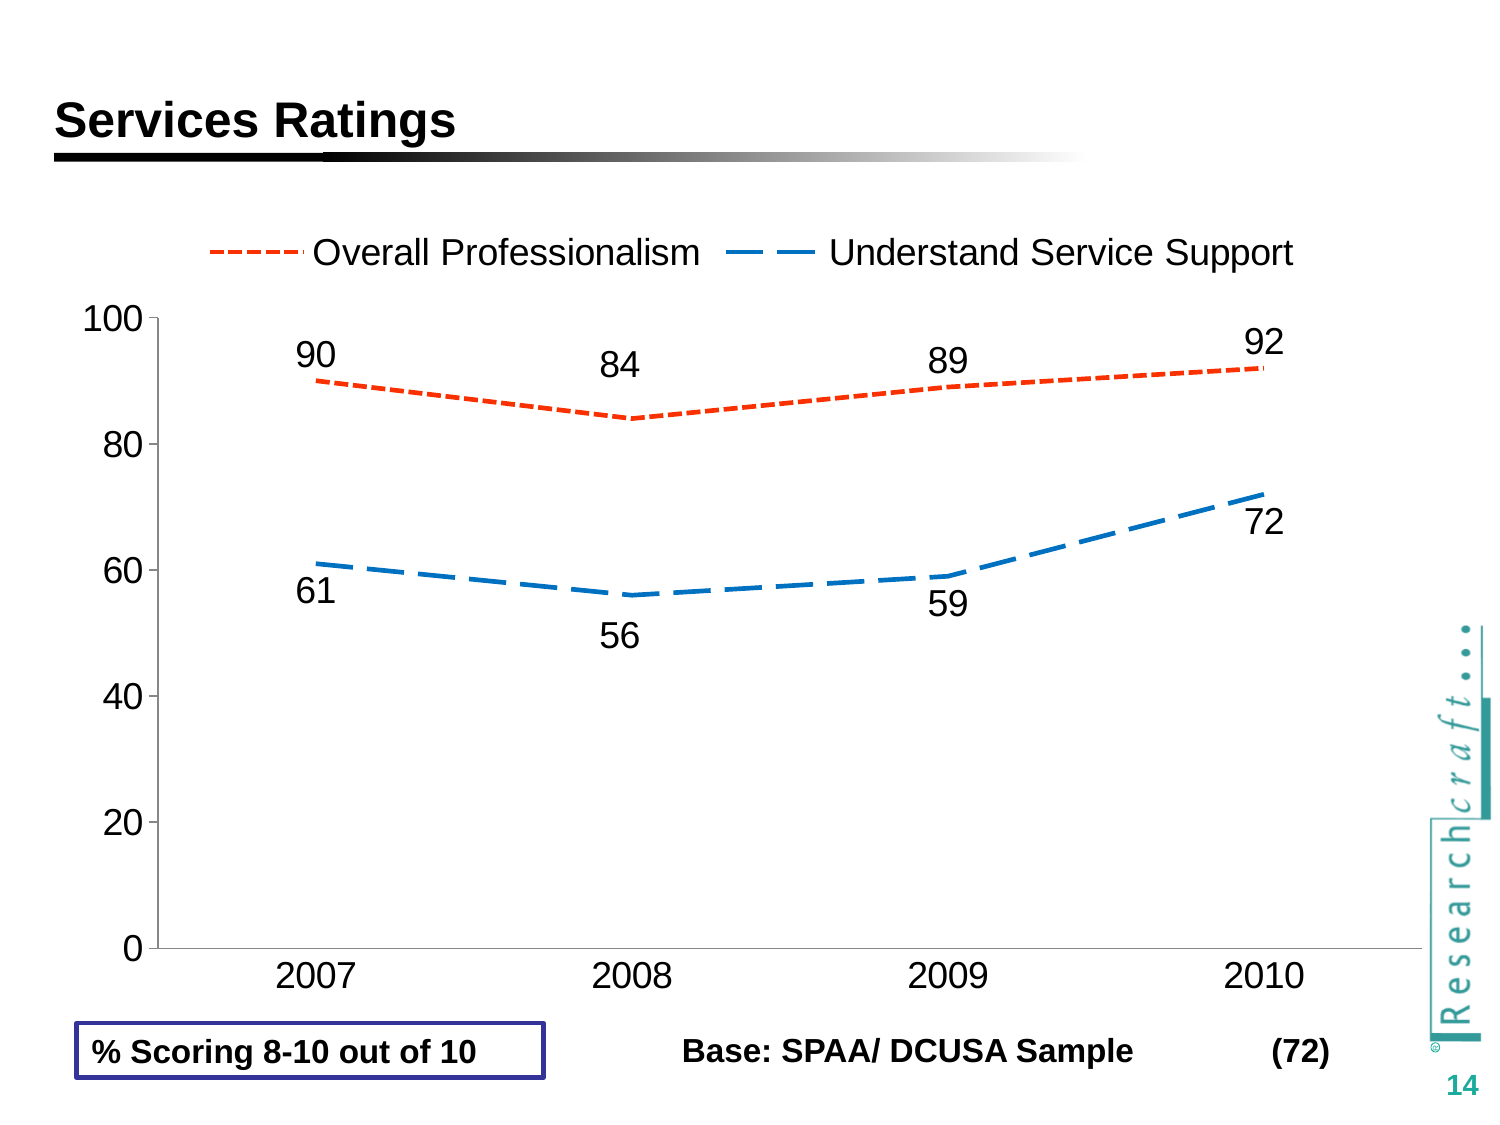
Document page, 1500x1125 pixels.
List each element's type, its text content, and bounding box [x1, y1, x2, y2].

text_box Base: SPAA/ DCUSA Sample (72) [667, 981, 1483, 1077]
picture [1451, 621, 1494, 1046]
title Services Ratings [53, 47, 1090, 149]
text_box % Scoring 8-10 out of 10 [76, 1023, 544, 1078]
chart [53, 212, 1451, 1013]
slide_number 14 [1411, 1058, 1495, 1107]
